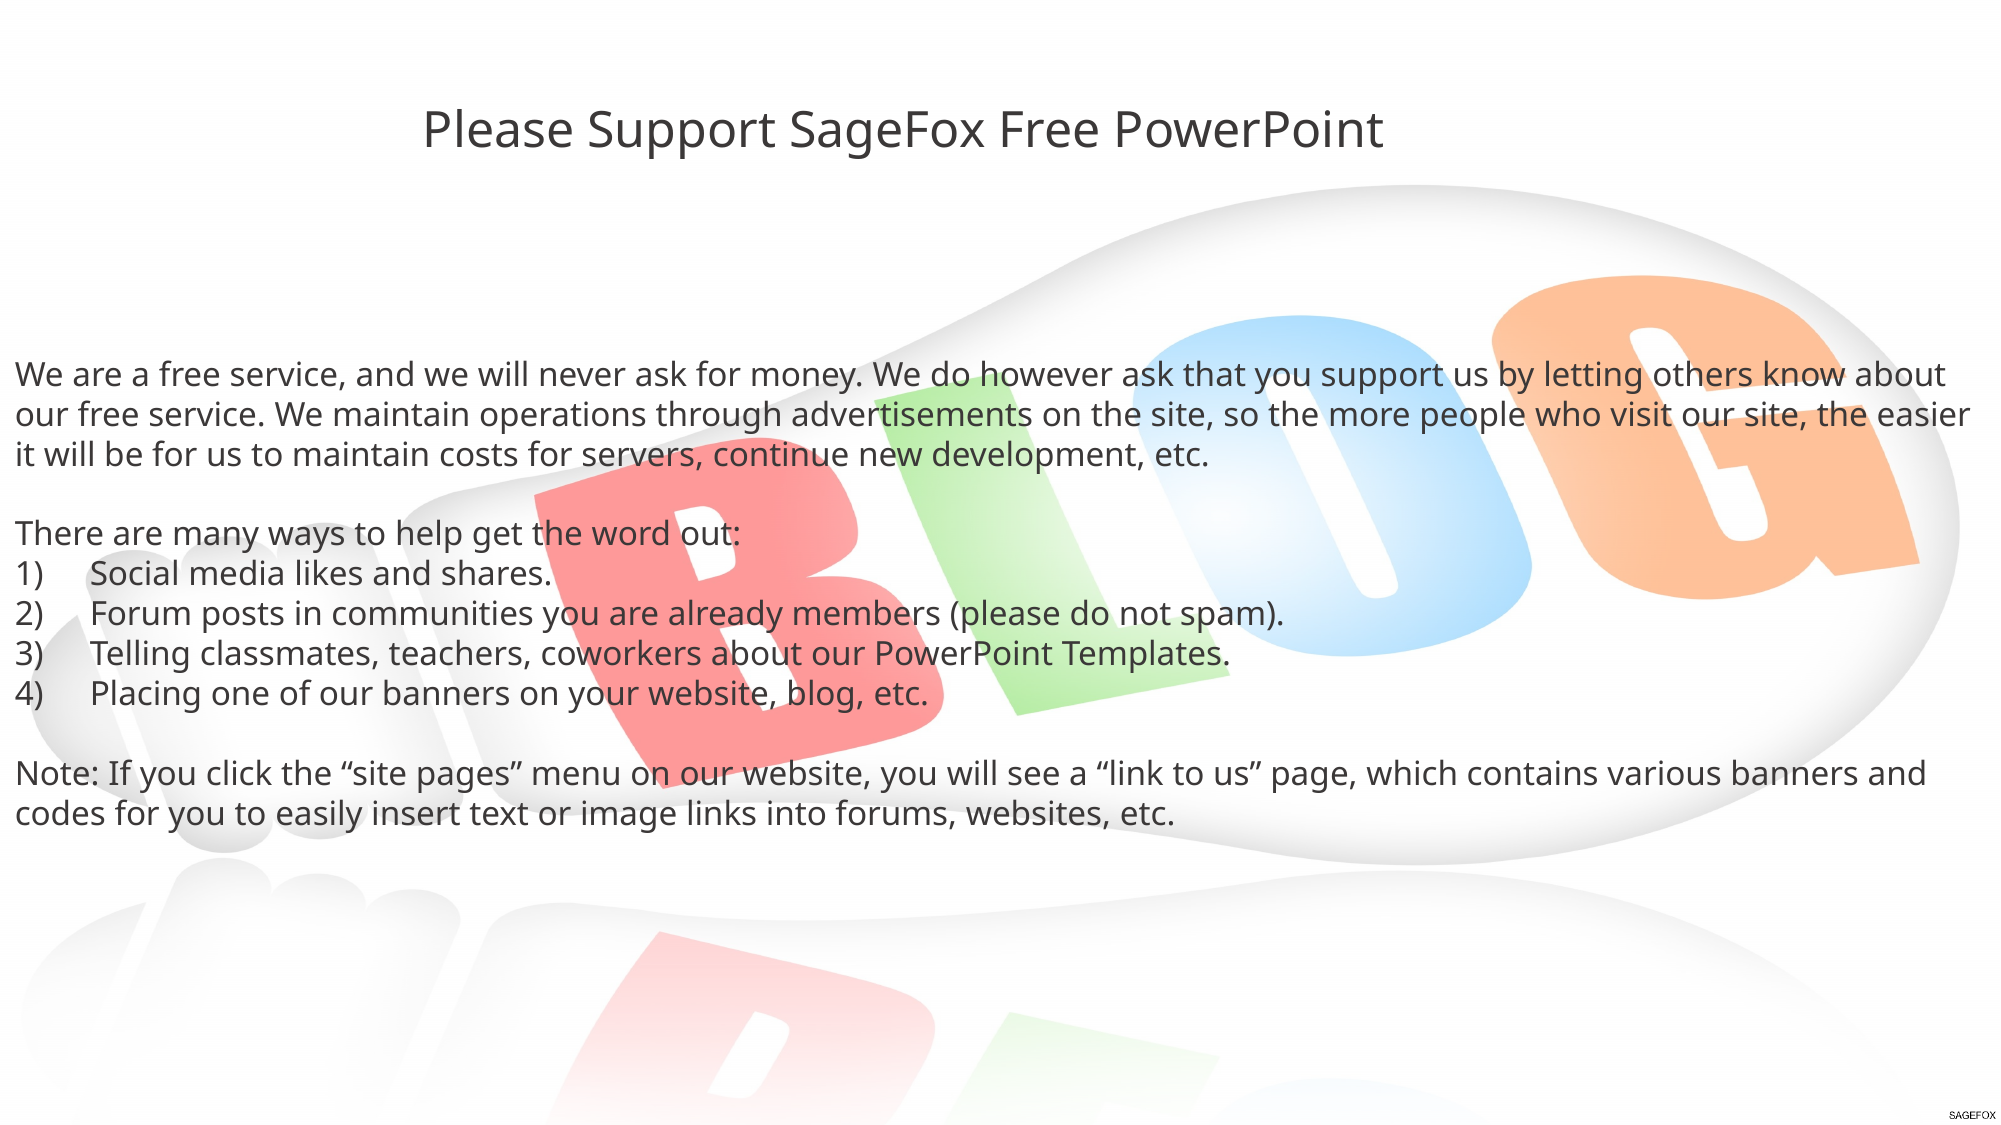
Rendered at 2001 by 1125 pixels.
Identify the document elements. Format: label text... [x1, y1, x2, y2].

text_box We are a free service, and we will never ask for money. We do however ask that you support us by letting others know about our free service. We maintain operations through advertisements on the site, so the more people who visit our site, the easier it will be for us to maintain costs for servers, continue new development, etc. There are many ways to help get the word out: Social media likes and shares. Forum posts in communities you are already members (please do not spam). Telling classmates, teachers, coworkers about our PowerPoint Templates. Placing one of our banners on your website, blog, etc. Note: If you click the “site pages” menu on our website, you will see a “link to us” page, which contains various banners and codes for you to easily insert text or image links into forums, websites, etc. [0, 0, 2000, 1125]
title Please Support SageFox Free PowerPoint [363, 72, 1444, 190]
